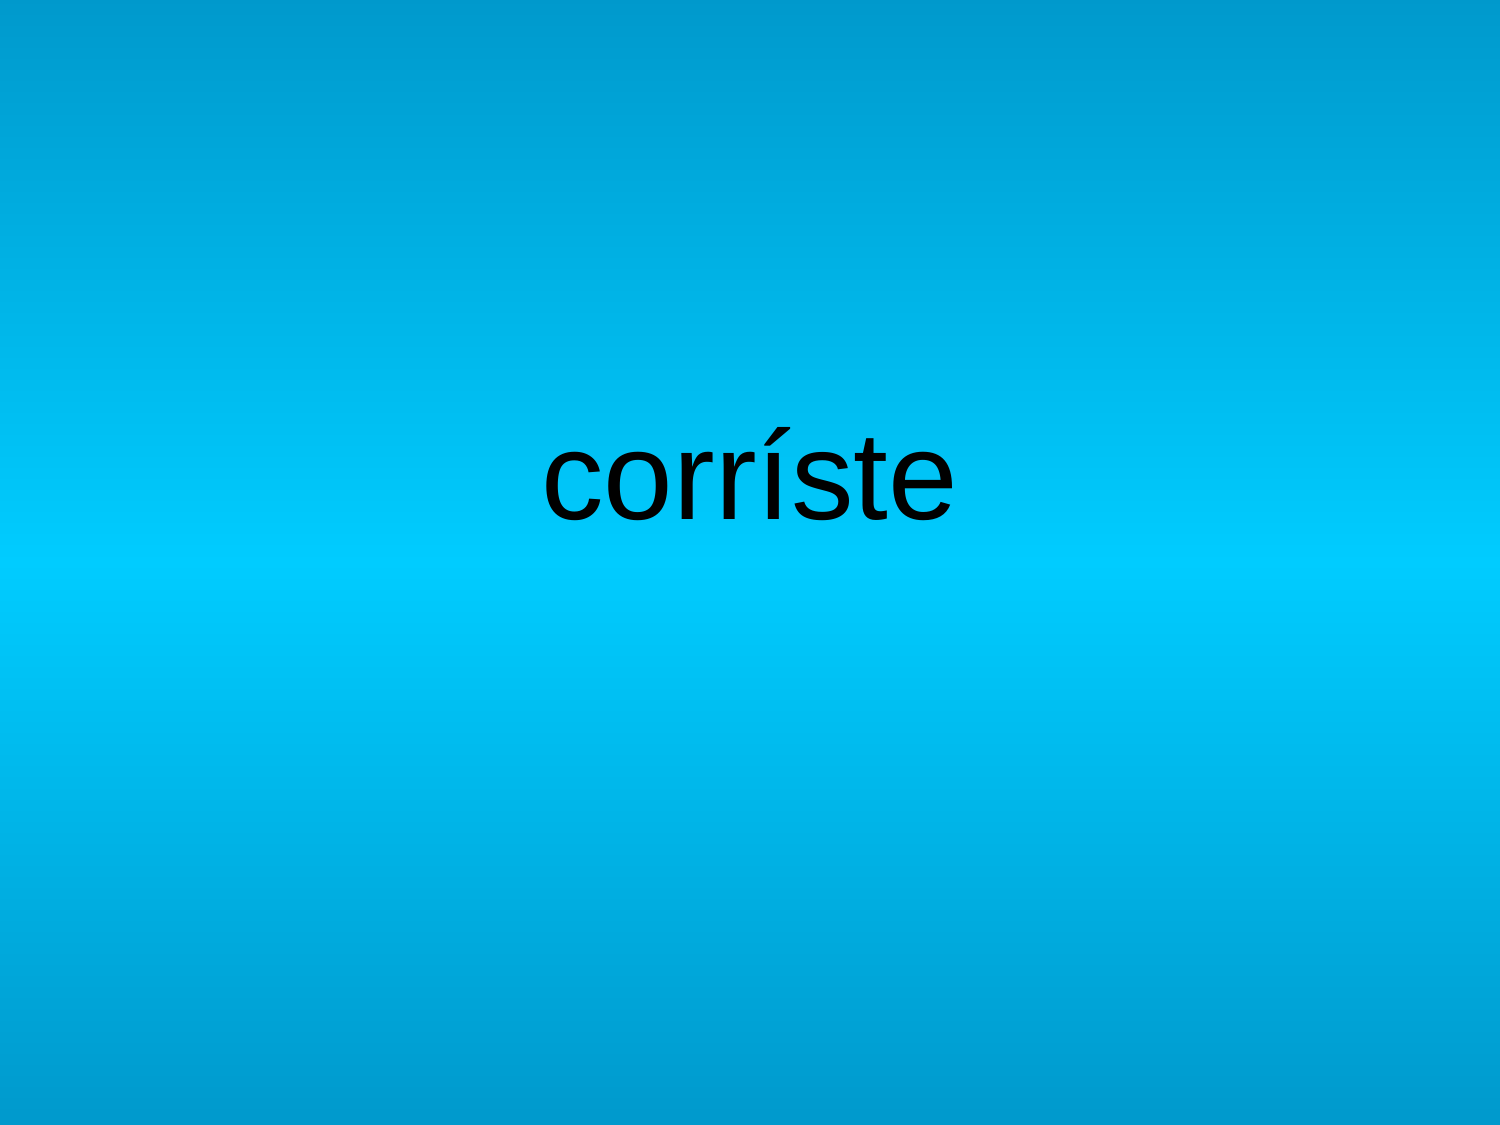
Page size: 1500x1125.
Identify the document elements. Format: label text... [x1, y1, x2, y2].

title corríste [112, 349, 1388, 591]
